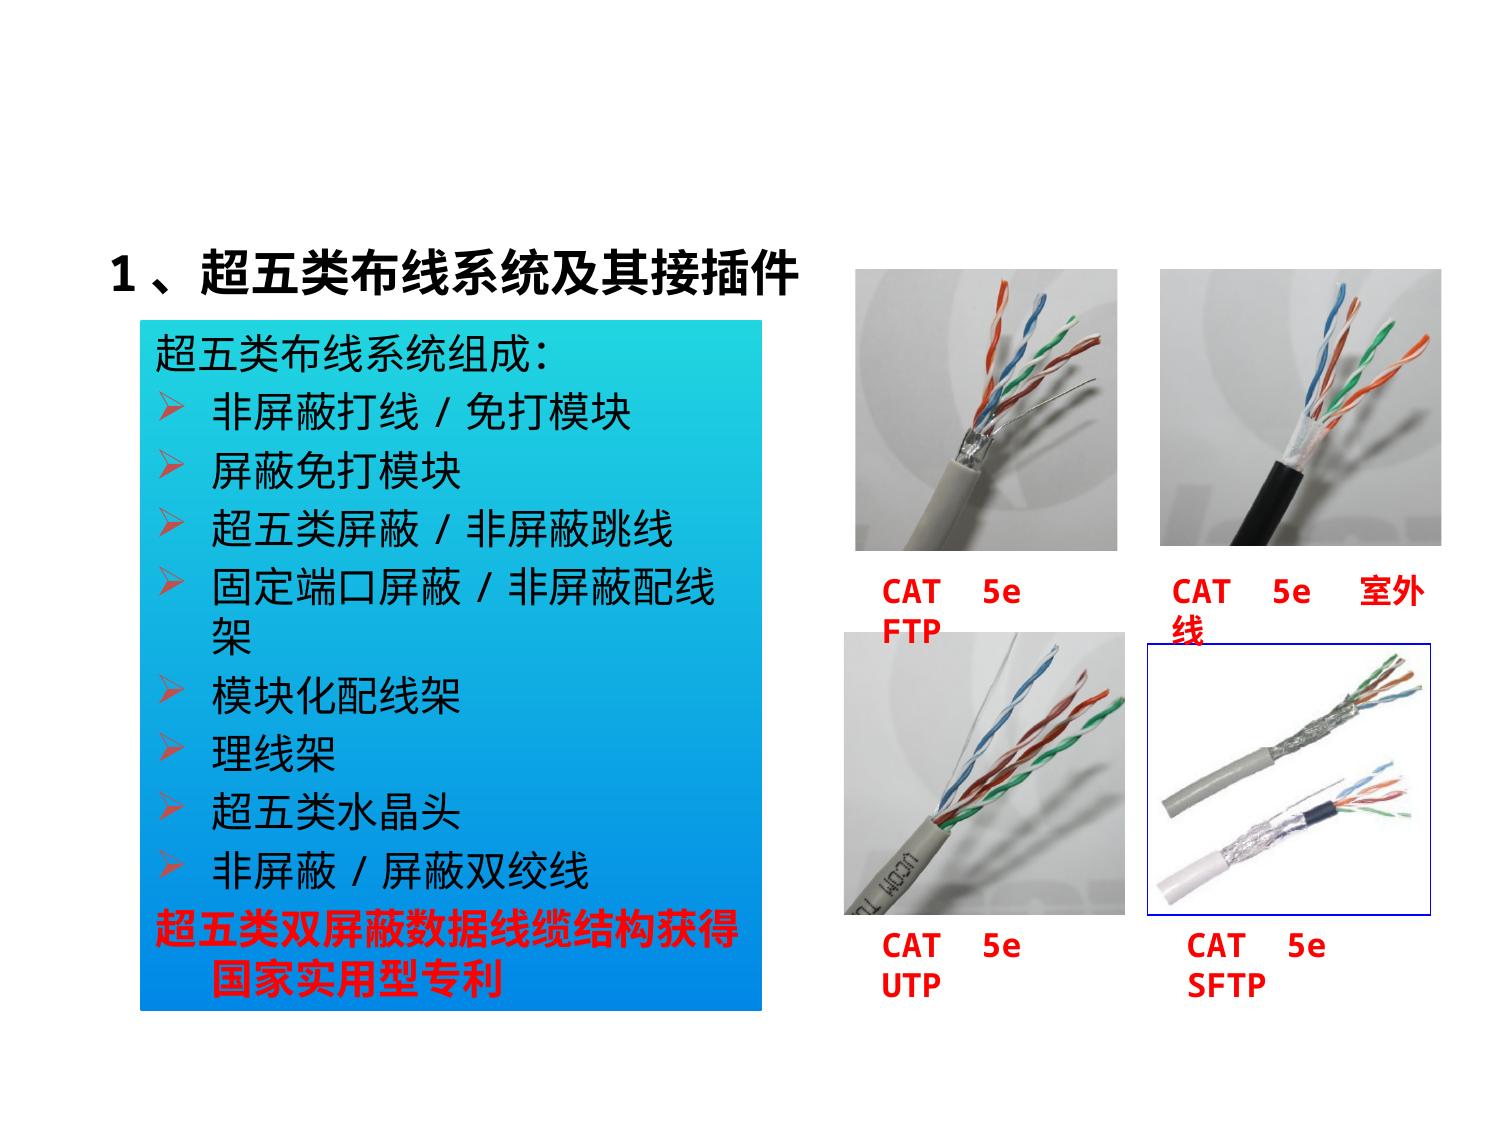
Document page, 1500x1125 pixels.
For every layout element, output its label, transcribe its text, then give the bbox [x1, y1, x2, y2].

text_box CAT 5e 室外线 [1171, 562, 1442, 657]
text_box 超五类布线系统组成： 非屏蔽打线/免打模块 屏蔽免打模块 超五类屏蔽/非屏蔽跳线 固定端口屏蔽/非屏蔽配线架 模块化配线架 理线架 超五类水晶头 非屏蔽/屏蔽双绞线 超五类双屏蔽数据线缆结构获得国家实用型专利 [140, 320, 762, 1011]
text_box 1、超五类布线系统及其接插件 [93, 234, 950, 293]
picture [855, 269, 1118, 552]
text_box CAT 5e FTP [867, 562, 1102, 631]
text_box CAT 5e SFTP [1171, 917, 1442, 1012]
picture [843, 632, 1126, 915]
picture [1159, 269, 1442, 546]
text_box CAT 5e UTP [867, 924, 1102, 1012]
picture [1148, 644, 1430, 915]
